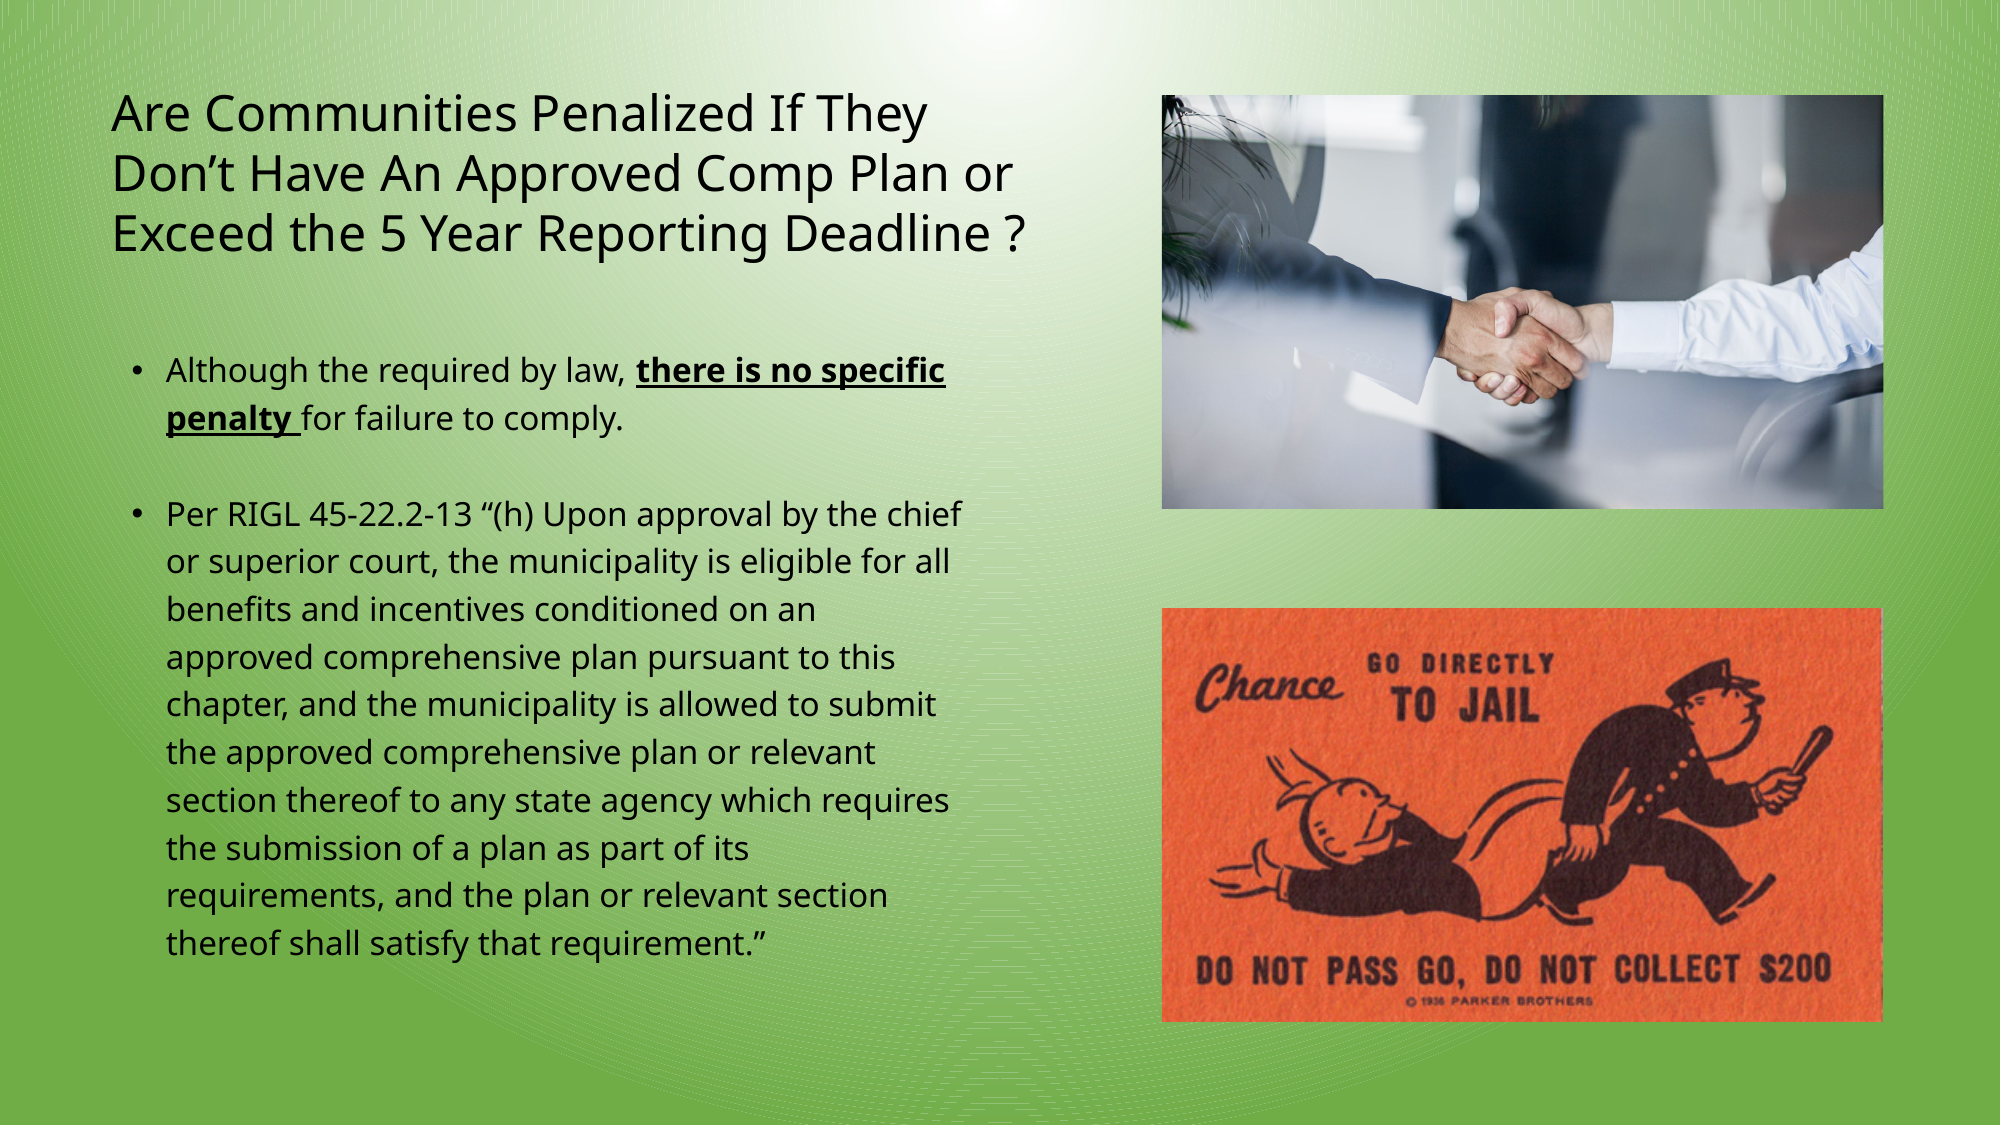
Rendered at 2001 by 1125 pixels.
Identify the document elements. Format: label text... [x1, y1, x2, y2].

picture [1161, 95, 1884, 509]
picture [1161, 608, 1883, 1022]
title Are Communities Penalized If They Don’t Have An Approved Comp Plan or Exceed the 5 Year Reporting Deadline ? [96, 18, 1043, 326]
list Although the required by law, there is no specific penalty for failure to comply. Per RIGL 45-22.2-13 “(h) Upon approval by the chief or superior court, the municipality is eligible for all benefits and incentives conditioned on an approved comprehensive plan pursuant to this chapter, and the municipality is allowed to submit the approved comprehensive plan or relevant section thereof to any state agency which requires the submission of a plan as part of its requirements, and the plan or relevant section thereof shall satisfy that requirement.” [116, 325, 983, 979]
